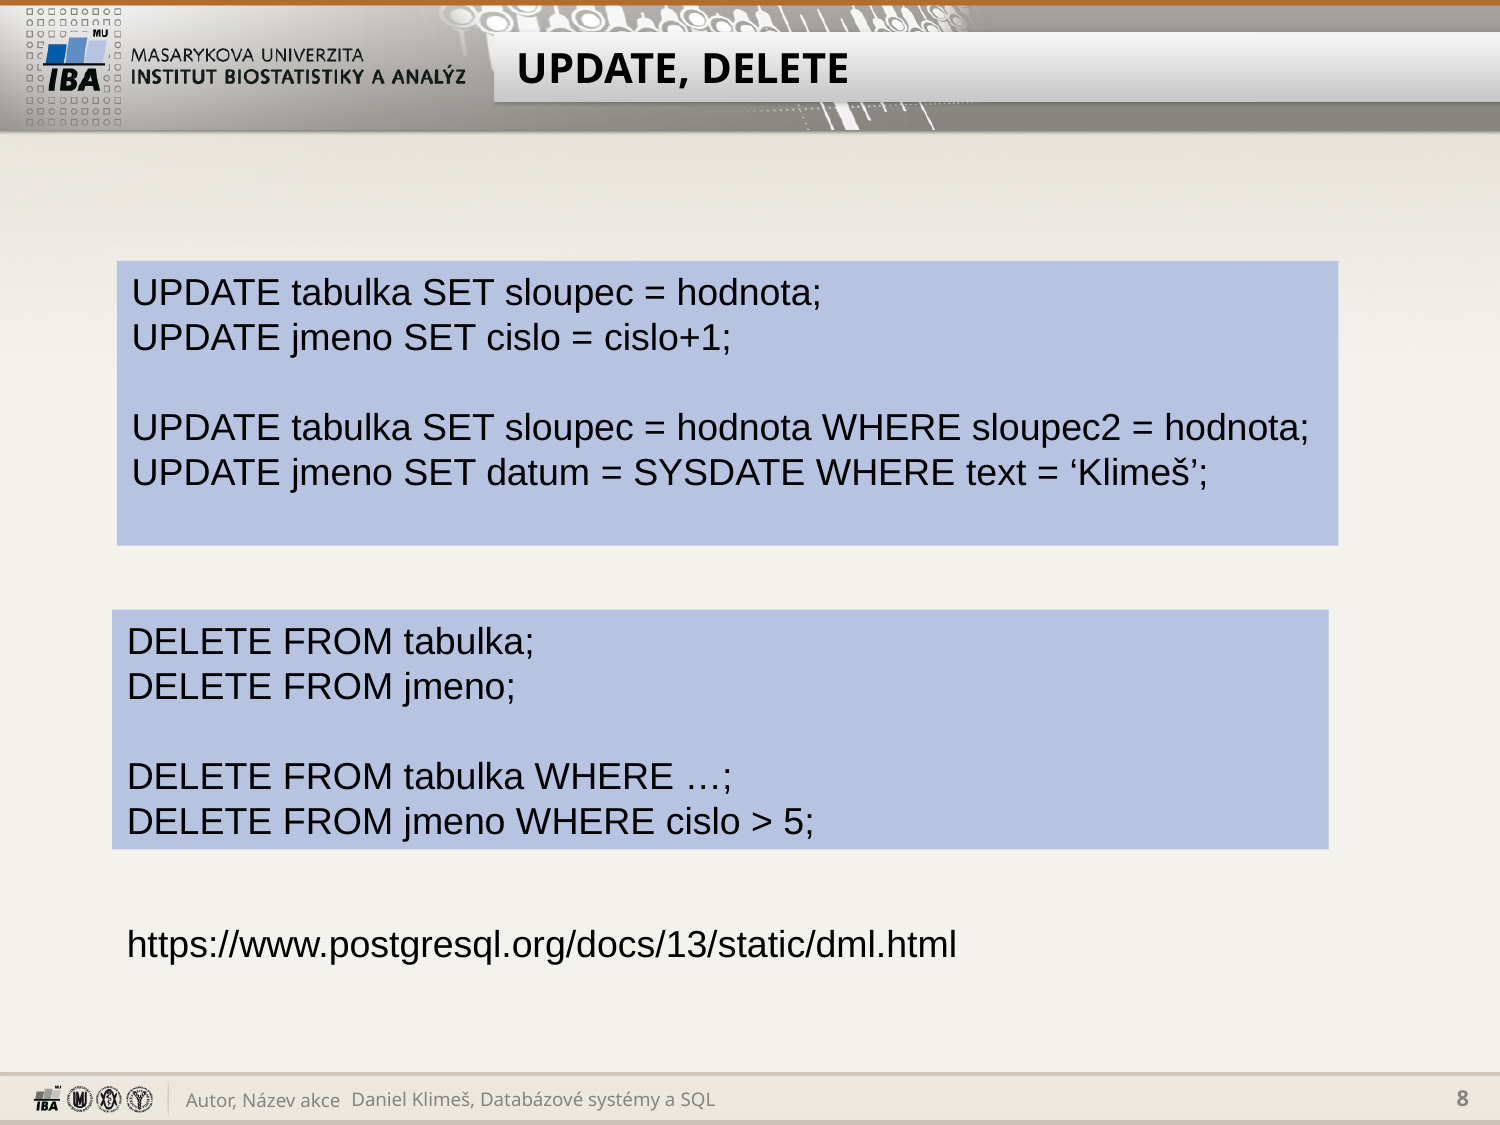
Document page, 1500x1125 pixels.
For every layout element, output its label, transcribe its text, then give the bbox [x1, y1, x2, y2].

text_box DELETE FROM tabulka; DELETE FROM jmeno; DELETE FROM tabulka WHERE …; DELETE FROM jmeno WHERE cislo > 5; [112, 609, 1329, 850]
footer Daniel Klimeš, Databázové systémy a SQL [336, 1079, 1341, 1124]
slide_number 8 [1340, 1080, 1485, 1118]
picture [0, 0, 1500, 1125]
text_box UPDATE tabulka SET sloupec = hodnota; UPDATE jmeno SET cislo = cislo+1; UPDATE tabulka SET sloupec = hodnota WHERE sloupec2 = hodnota; UPDATE jmeno SET datum = SYSDATE WHERE text = ‘Klimeš’; [116, 260, 1339, 546]
title UPDATE, DELETE [501, 31, 1471, 104]
text_box https://www.postgresql.org/docs/13/static/dml.html [112, 912, 1306, 973]
